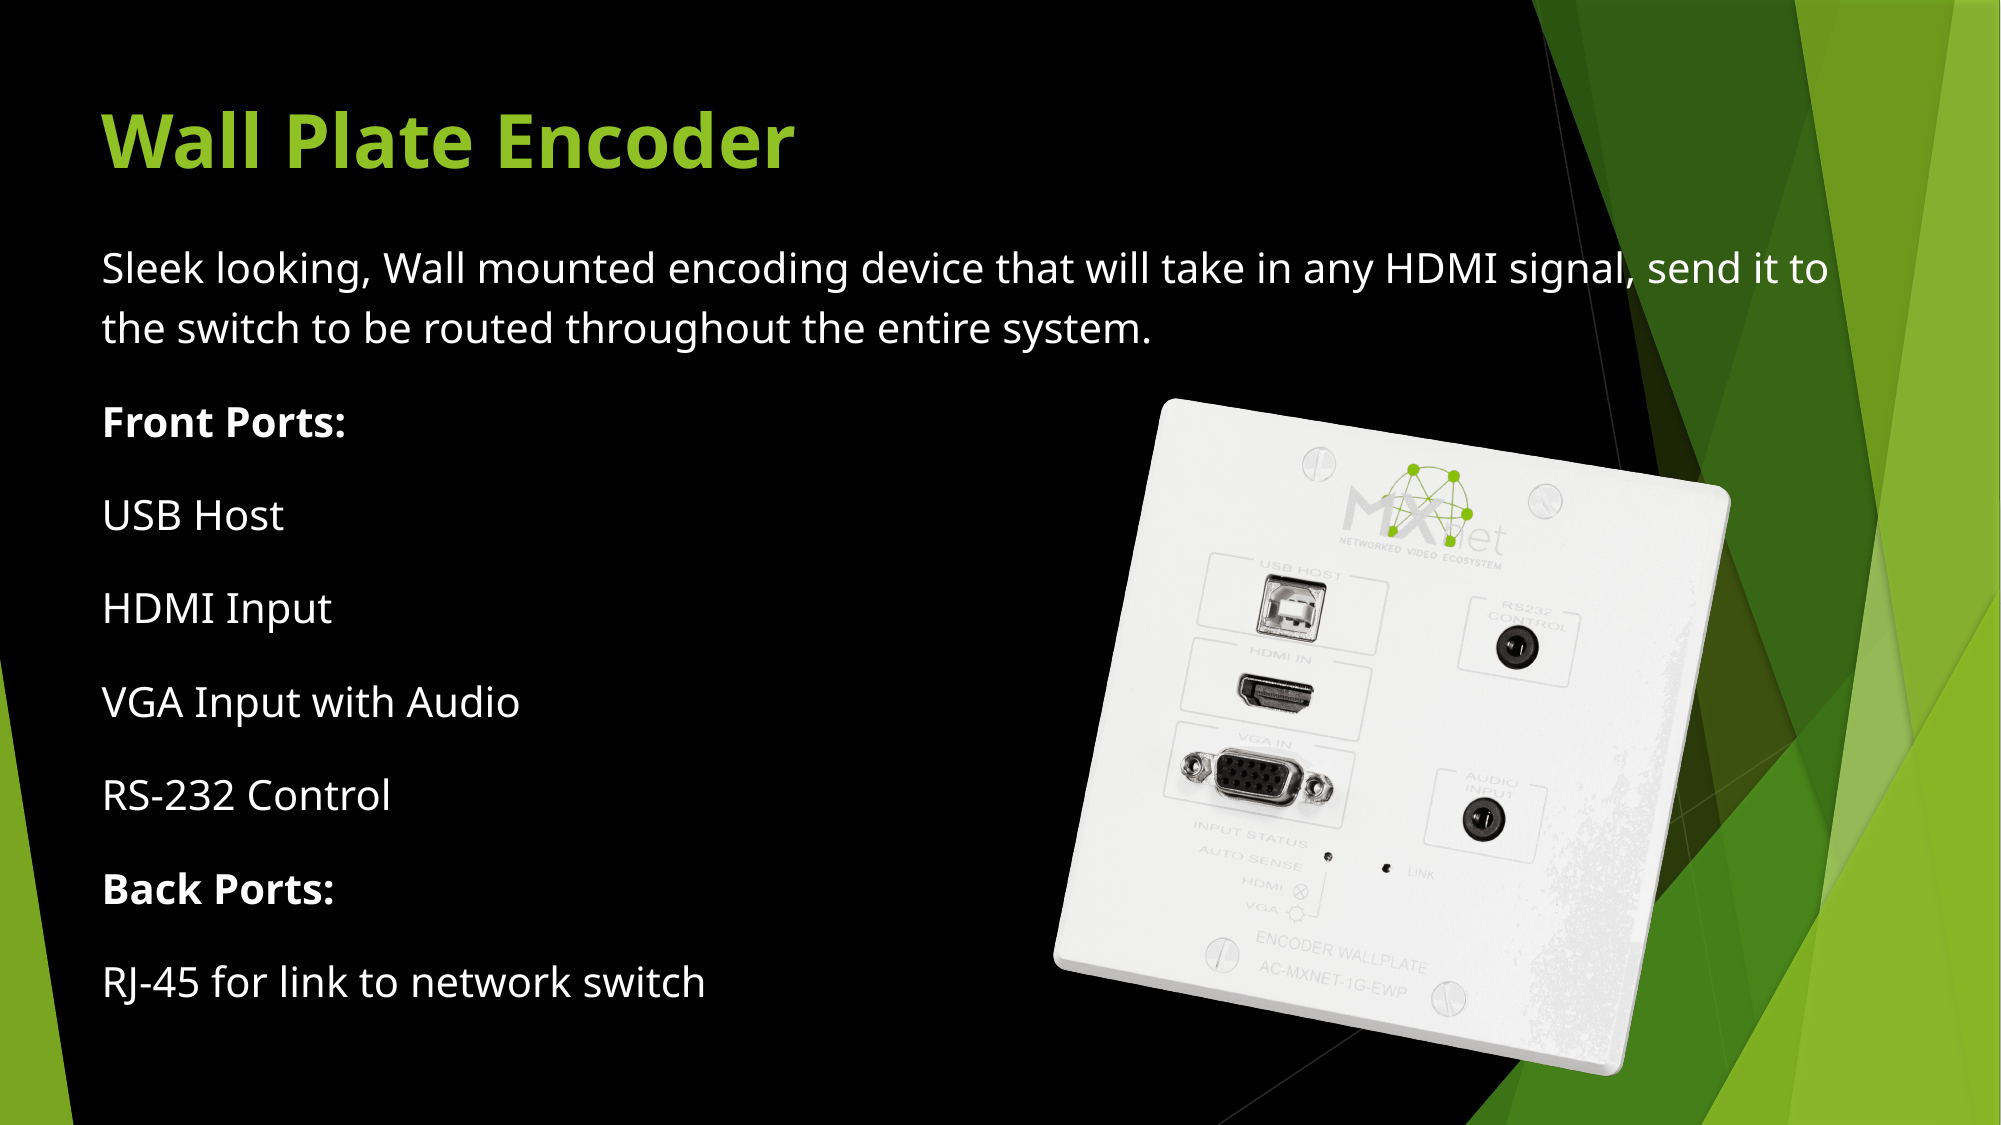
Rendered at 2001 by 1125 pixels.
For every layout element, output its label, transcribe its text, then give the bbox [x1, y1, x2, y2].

title Wall Plate Encoder [86, 86, 1393, 263]
text_box Sleek looking, Wall mounted encoding device that will take in any HDMI signal, send it to the switch to be routed throughout the entire system. Front Ports: USB Host HDMI Input VGA Input with Audio RS-232 Control Back Ports: RJ-45 for link to network switch [86, 224, 1900, 1059]
picture [1036, 381, 1748, 1092]
